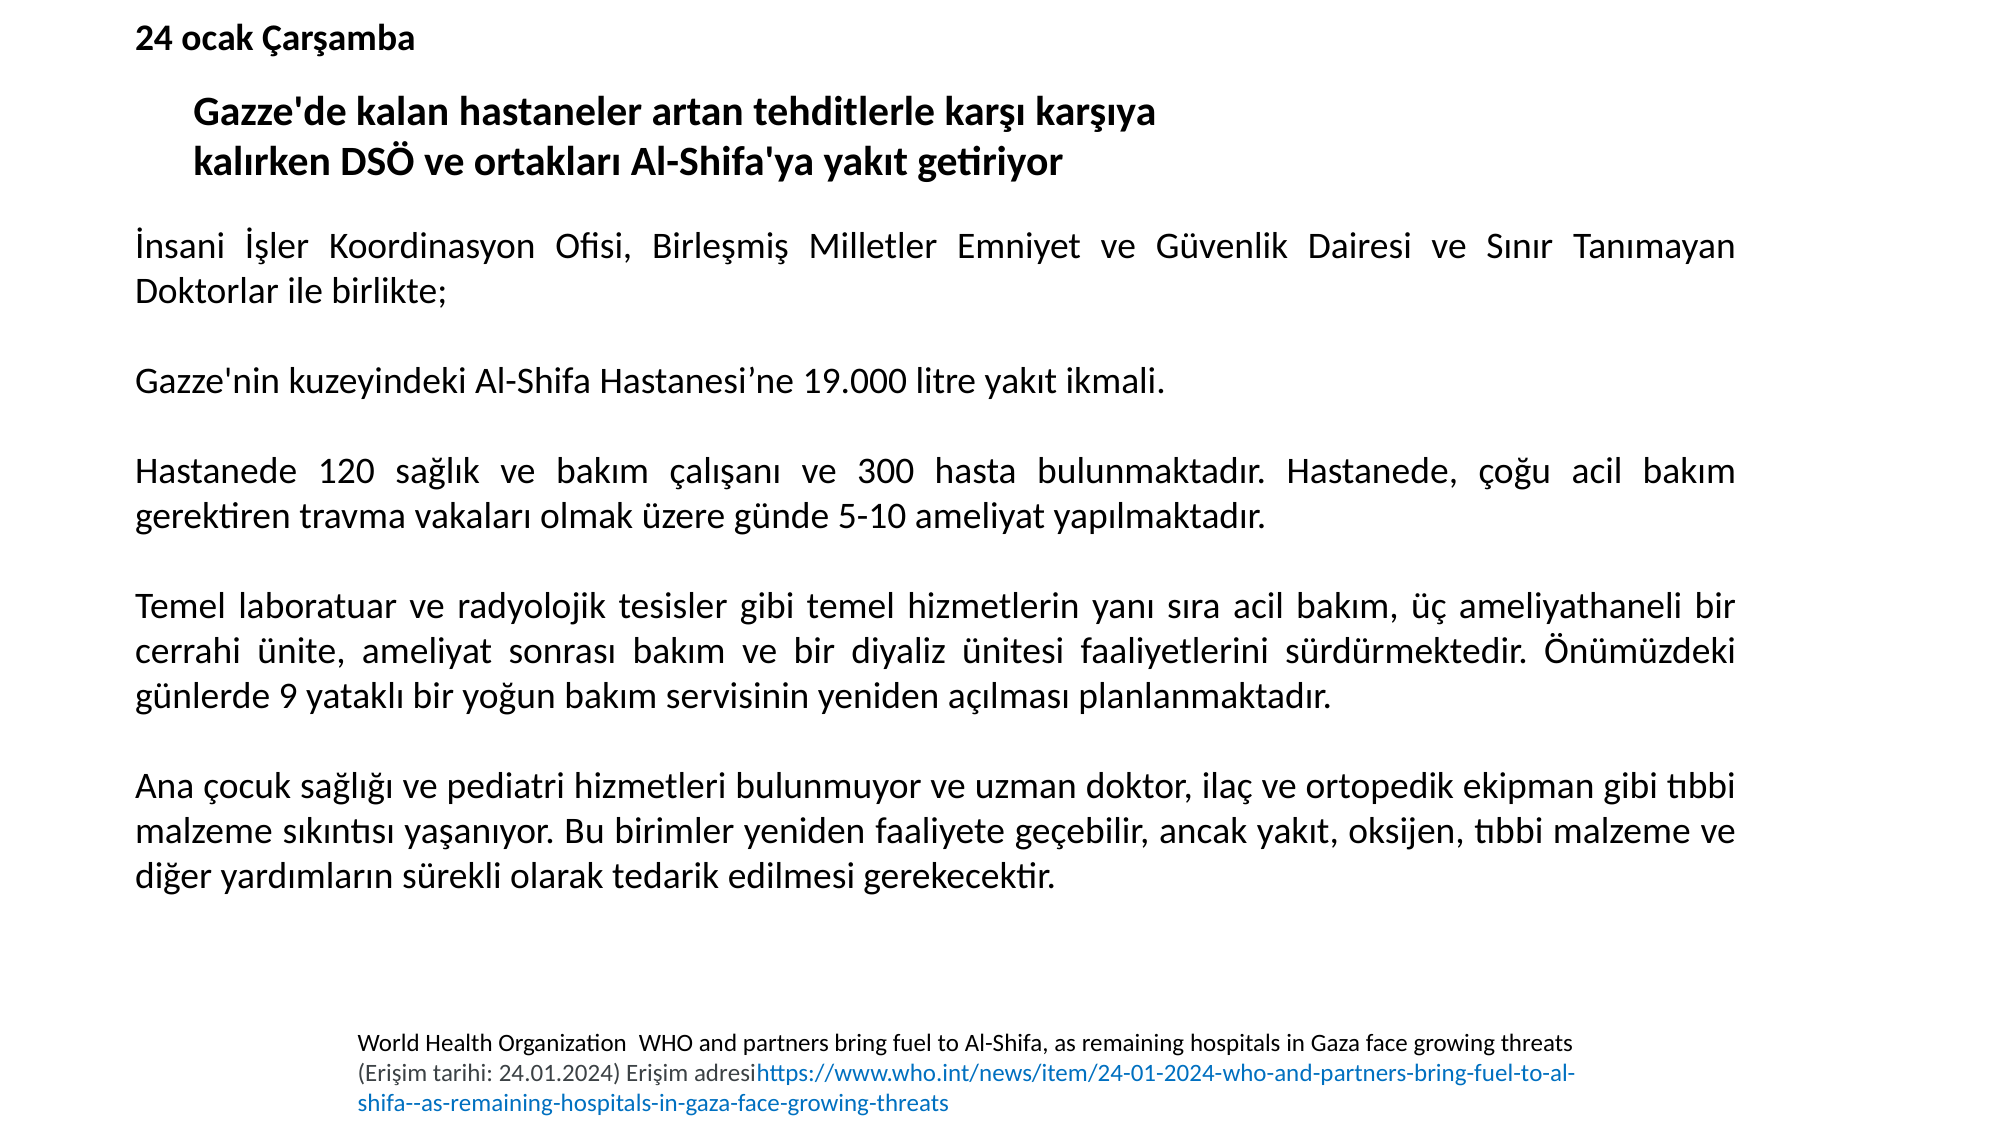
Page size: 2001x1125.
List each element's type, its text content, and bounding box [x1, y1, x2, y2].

text_box 24 ocak Çarşamba [120, 5, 1121, 66]
text_box Gazze'de kalan hastaneler artan tehditlerle karşı karşıya kalırken DSÖ ve ortakları Al-Shifa'ya yakıt getiriyor [178, 76, 1212, 192]
text_box World Health Organization WHO and partners bring fuel to Al-Shifa, as remaining hospitals in Gaza face growing threats (Erişim tarihi: 24.01.2024) Erişim adresihttps://www.who.int/news/item/24-01-2024-who-and-partners-bring-fuel-to-al-shifa--as-remaining-hospitals-in-gaza-face-growing-threats [342, 1018, 1593, 1124]
text_box İnsani İşler Koordinasyon Ofisi, Birleşmiş Milletler Emniyet ve Güvenlik Dairesi ve Sınır Tanımayan Doktorlar ile birlikte; Gazze'nin kuzeyindeki Al-Shifa Hastanesi’ne 19.000 litre yakıt ikmali. Hastanede 120 sağlık ve bakım çalışanı ve 300 hasta bulunmaktadır. Hastanede, çoğu acil bakım gerektiren travma vakaları olmak üzere günde 5-10 ameliyat yapılmaktadır. Temel laboratuar ve radyolojik tesisler gibi temel hizmetlerin yanı sıra acil bakım, üç ameliyathaneli bir cerrahi ünite, ameliyat sonrası bakım ve bir diyaliz ünitesi faaliyetlerini sürdürmektedir. Önümüzdeki günlerde 9 yataklı bir yoğun bakım servisinin yeniden açılması planlanmaktadır. Ana çocuk sağlığı ve pediatri hizmetleri bulunmuyor ve uzman doktor, ilaç ve ortopedik ekipman gibi tıbbi malzeme sıkıntısı yaşanıyor. Bu birimler yeniden faaliyete geçebilir, ancak yakıt, oksijen, tıbbi malzeme ve diğer yardımların sürekli olarak tedarik edilmesi gerekecektir. [120, 214, 1753, 904]
